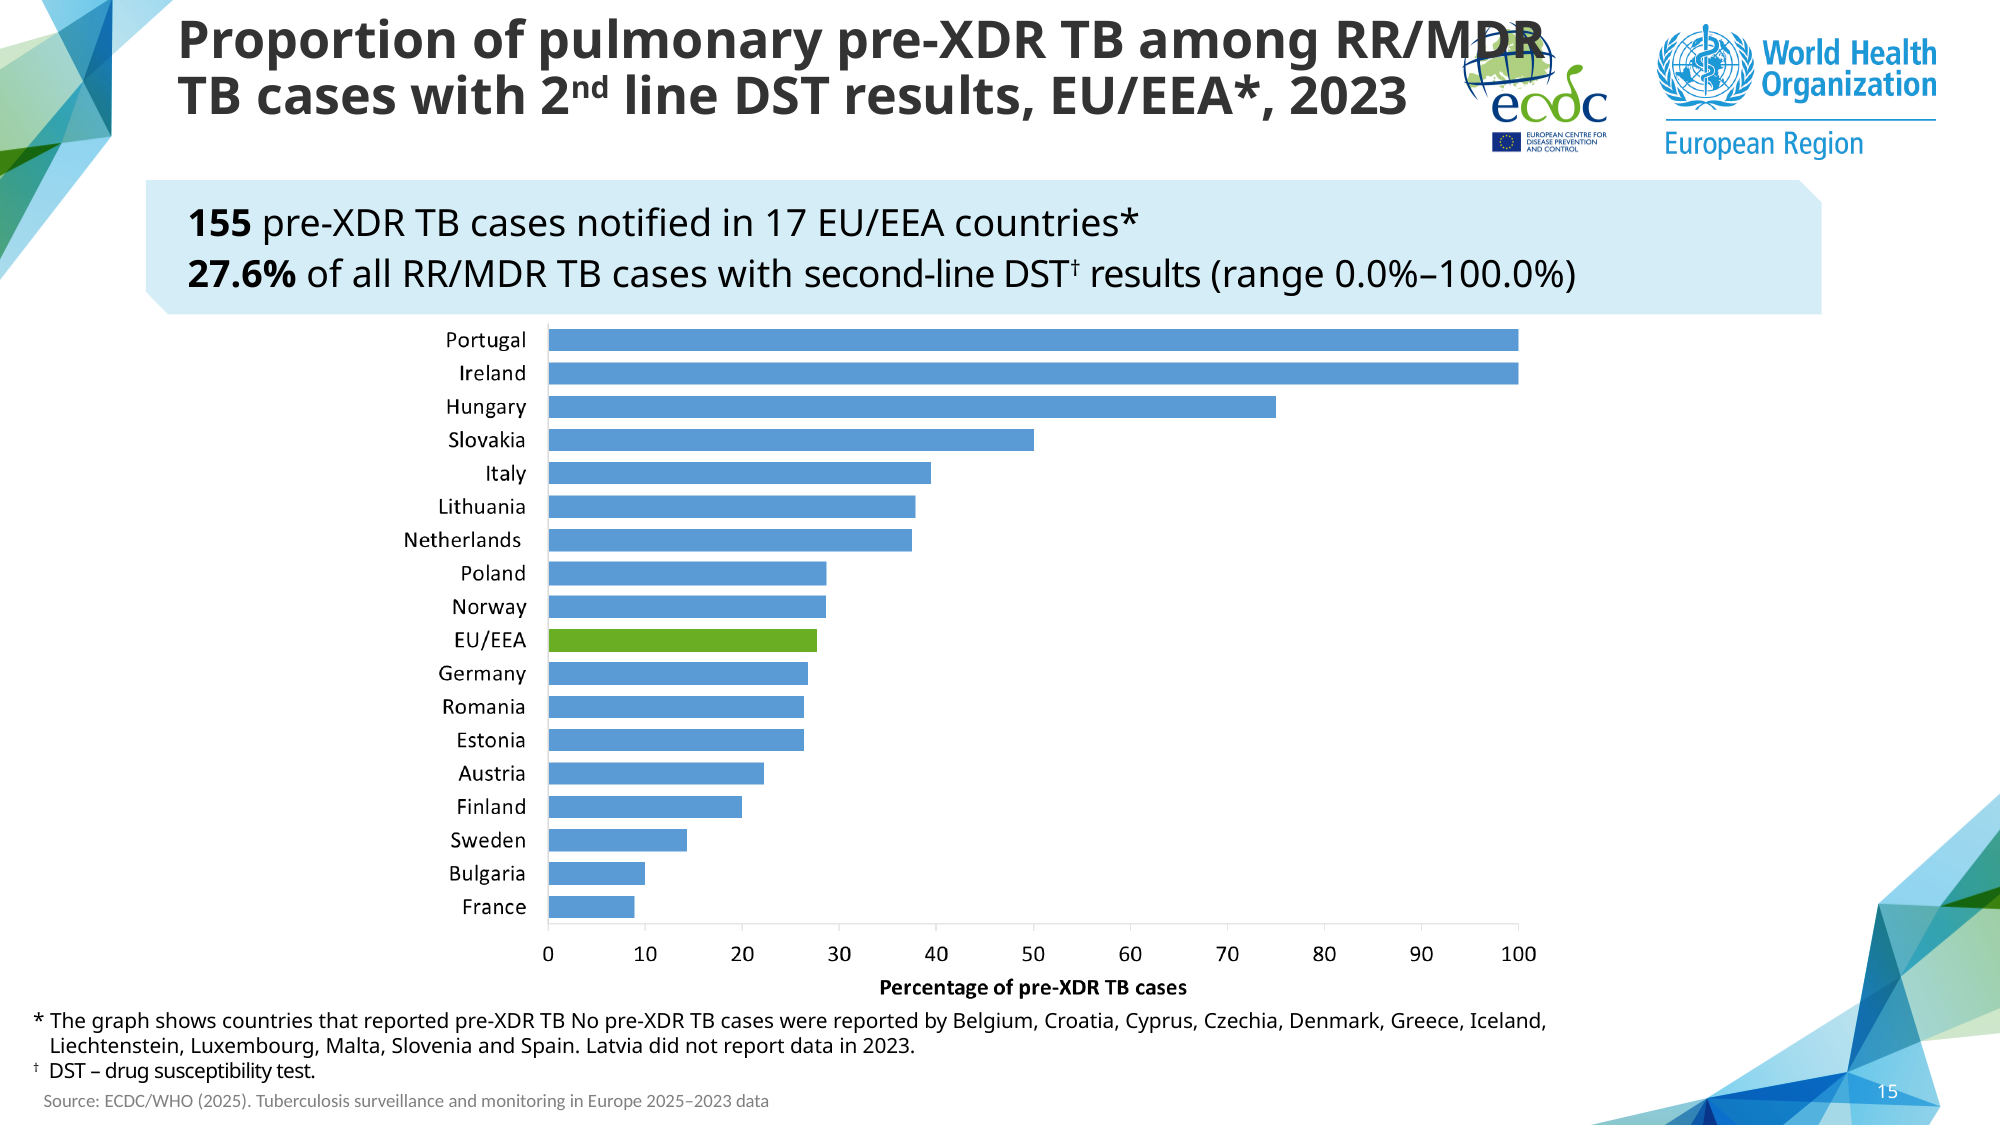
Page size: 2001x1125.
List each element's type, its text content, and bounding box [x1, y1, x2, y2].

picture [0, 0, 2000, 1125]
slide_number 15 [1494, 1062, 1914, 1123]
text_box * The graph shows countries that reported pre-XDR TB No pre-XDR TB cases were reported by Belgium, Croatia, Cyprus, Czechia, Denmark, Greece, Iceland, Liechtenstein, Luxembourg, Malta, Slovenia and Spain. Latvia did not report data in 2023. † DST – drug susceptibility test. [18, 1000, 1810, 1091]
text_box Source: ECDC/WHO (2025). Tuberculosis surveillance and monitoring in Europe 2025–2023 data [43, 1091, 897, 1112]
text_box 155 pre-XDR TB cases notified in 17 EU/EEA countries* 27.6% of all RR/MDR TB cases with second-line DST† results (range 0.0%–100.0%) [145, 180, 1822, 315]
title Proportion of pulmonary pre-XDR TB among RR/MDR TB cases with 2nd line DST results, EU/EEA*, 2023 [177, 12, 1572, 149]
